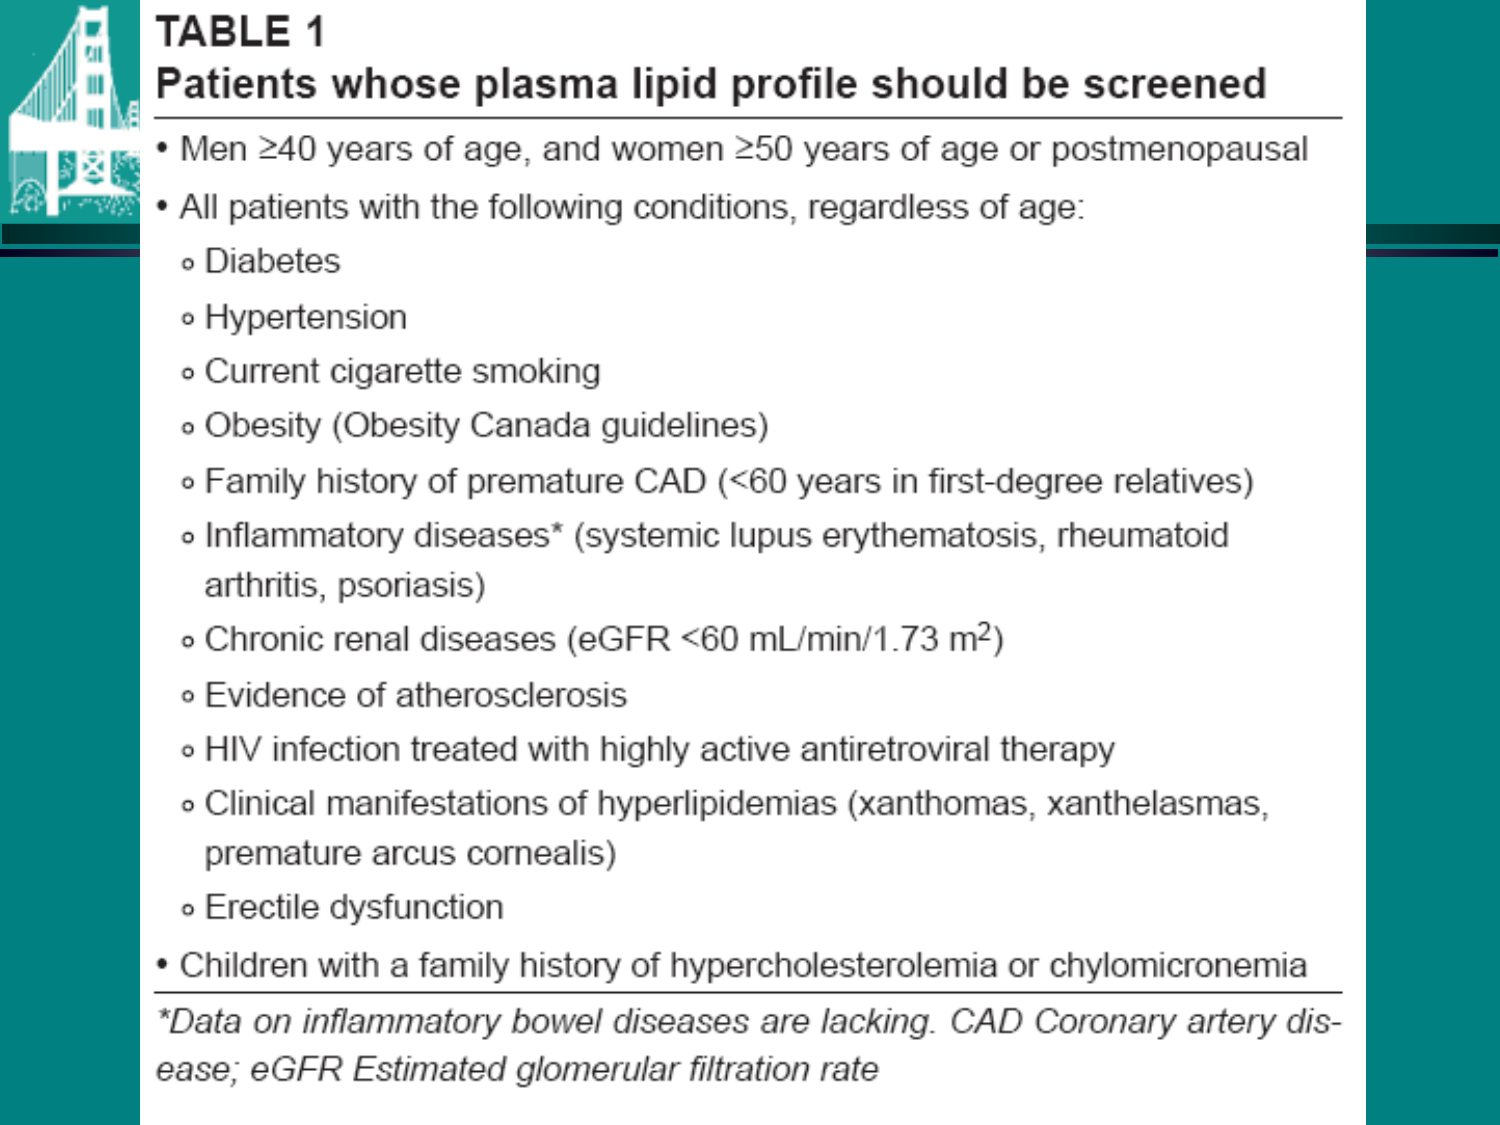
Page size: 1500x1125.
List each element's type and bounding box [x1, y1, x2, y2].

list [140, 0, 1366, 1125]
picture [0, 0, 140, 223]
